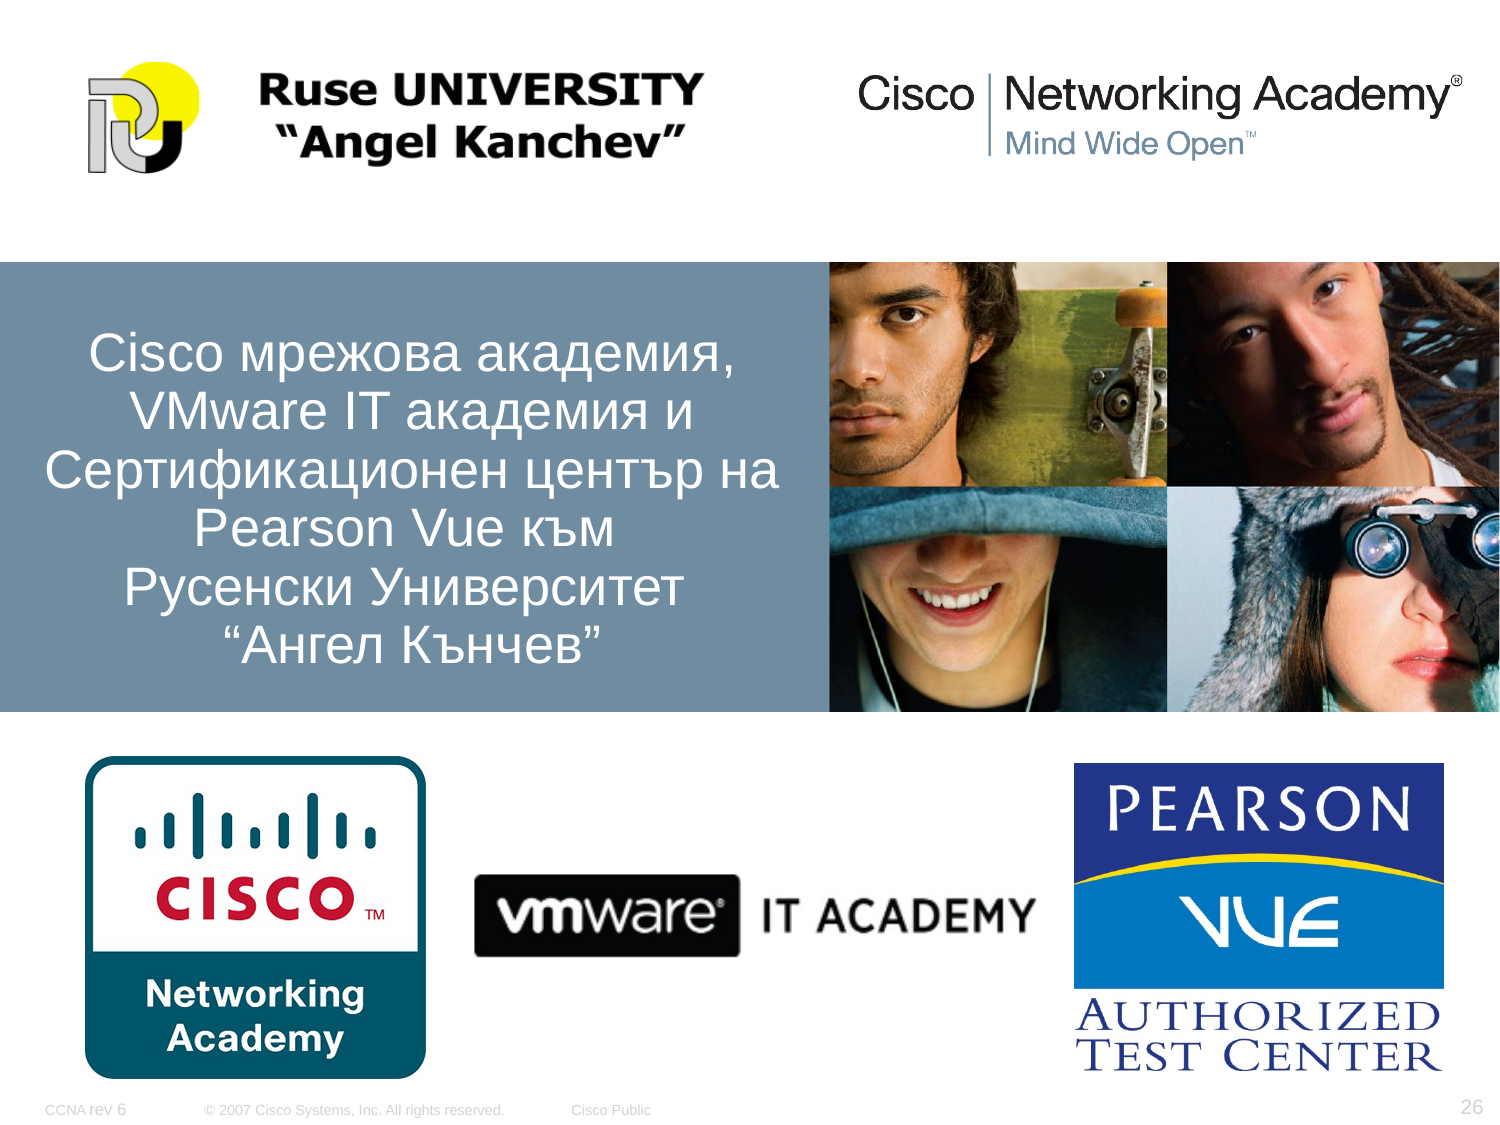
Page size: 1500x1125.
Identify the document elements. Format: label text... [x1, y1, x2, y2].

picture [1074, 763, 1444, 1071]
picture [87, 62, 778, 176]
picture [0, 262, 1500, 712]
picture [2, 751, 1038, 1083]
picture [858, 73, 1463, 162]
title Cisco мрежова академия, VMware IT академия и Сертификационен център на Pearson Vue към Русенски Университет “Ангел Кънчев” [0, 399, 826, 601]
